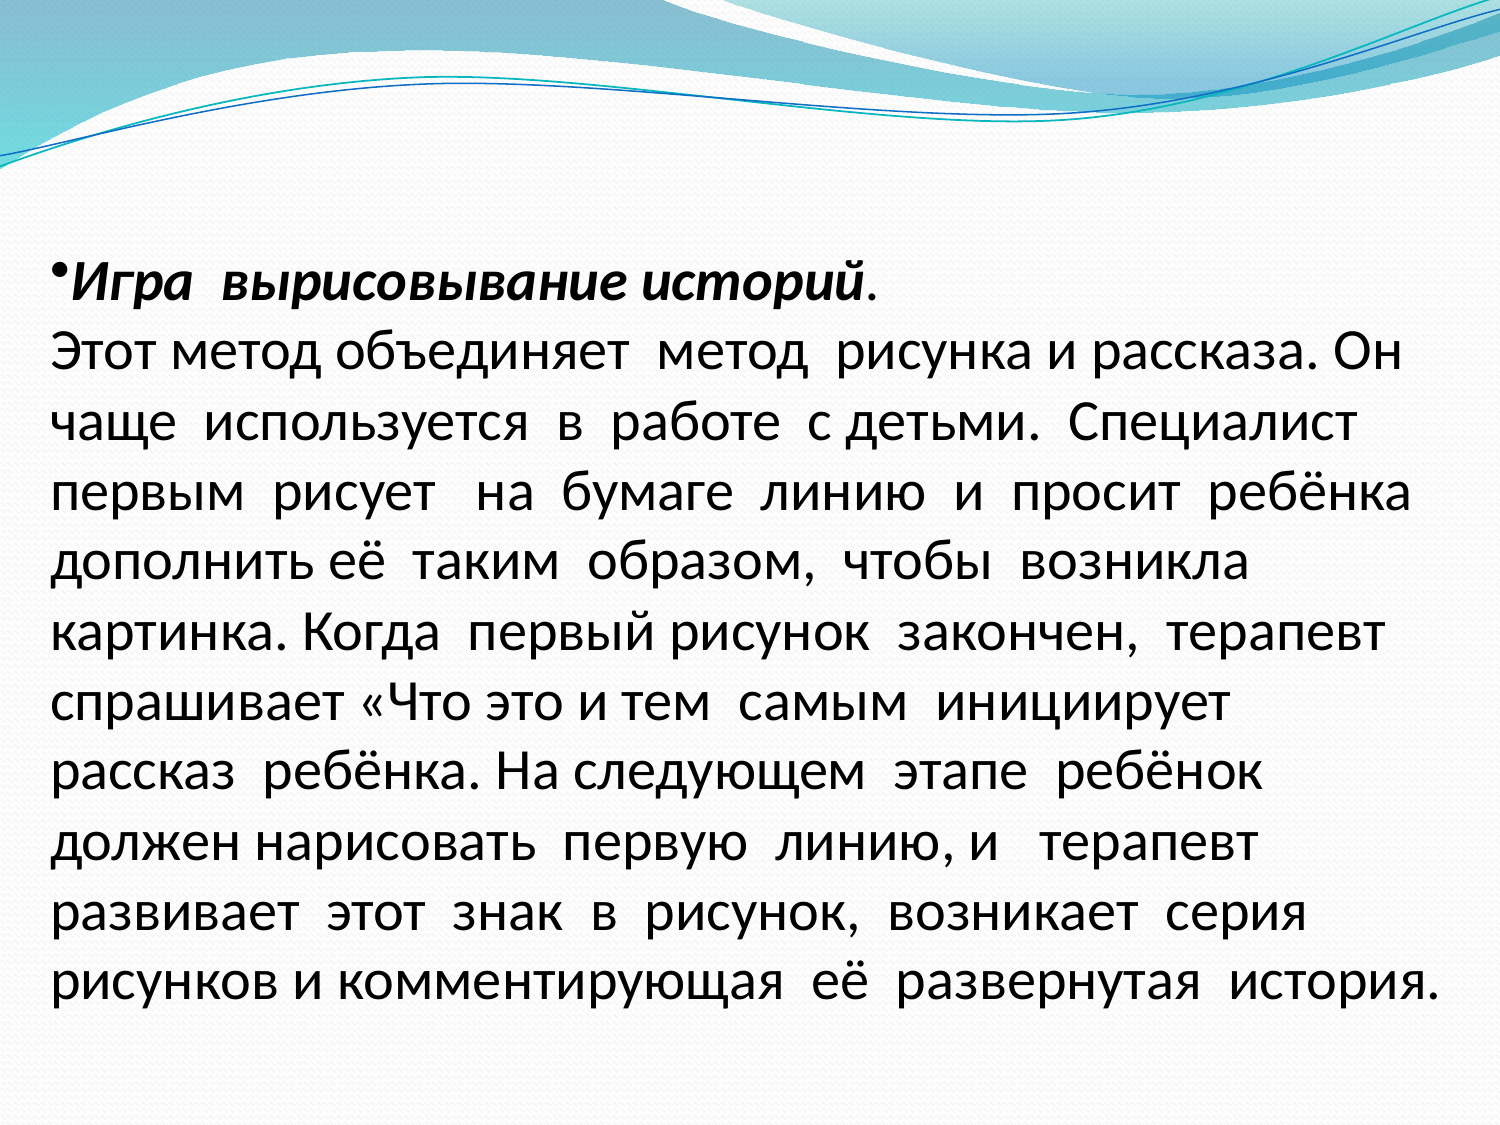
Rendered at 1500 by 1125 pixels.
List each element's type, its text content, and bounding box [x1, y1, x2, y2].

text_box Игра вырисовывание историй. Этот метод объединяет метод рисунка и рассказа. Он чаще используется в работе с детьми. Специалист первым рисует на бумаге линию и просит ребёнка дополнить её таким образом, чтобы возникла картинка. Когда первый рисунок закончен, терапевт спрашивает «Что это и тем самым инициирует рассказ ребёнка. На следующем этапе ребёнок должен нарисовать первую линию, и терапевт развивает этот знак в рисунок, возникает серия рисунков и комментирующая её развернутая история. [35, 234, 1465, 1019]
